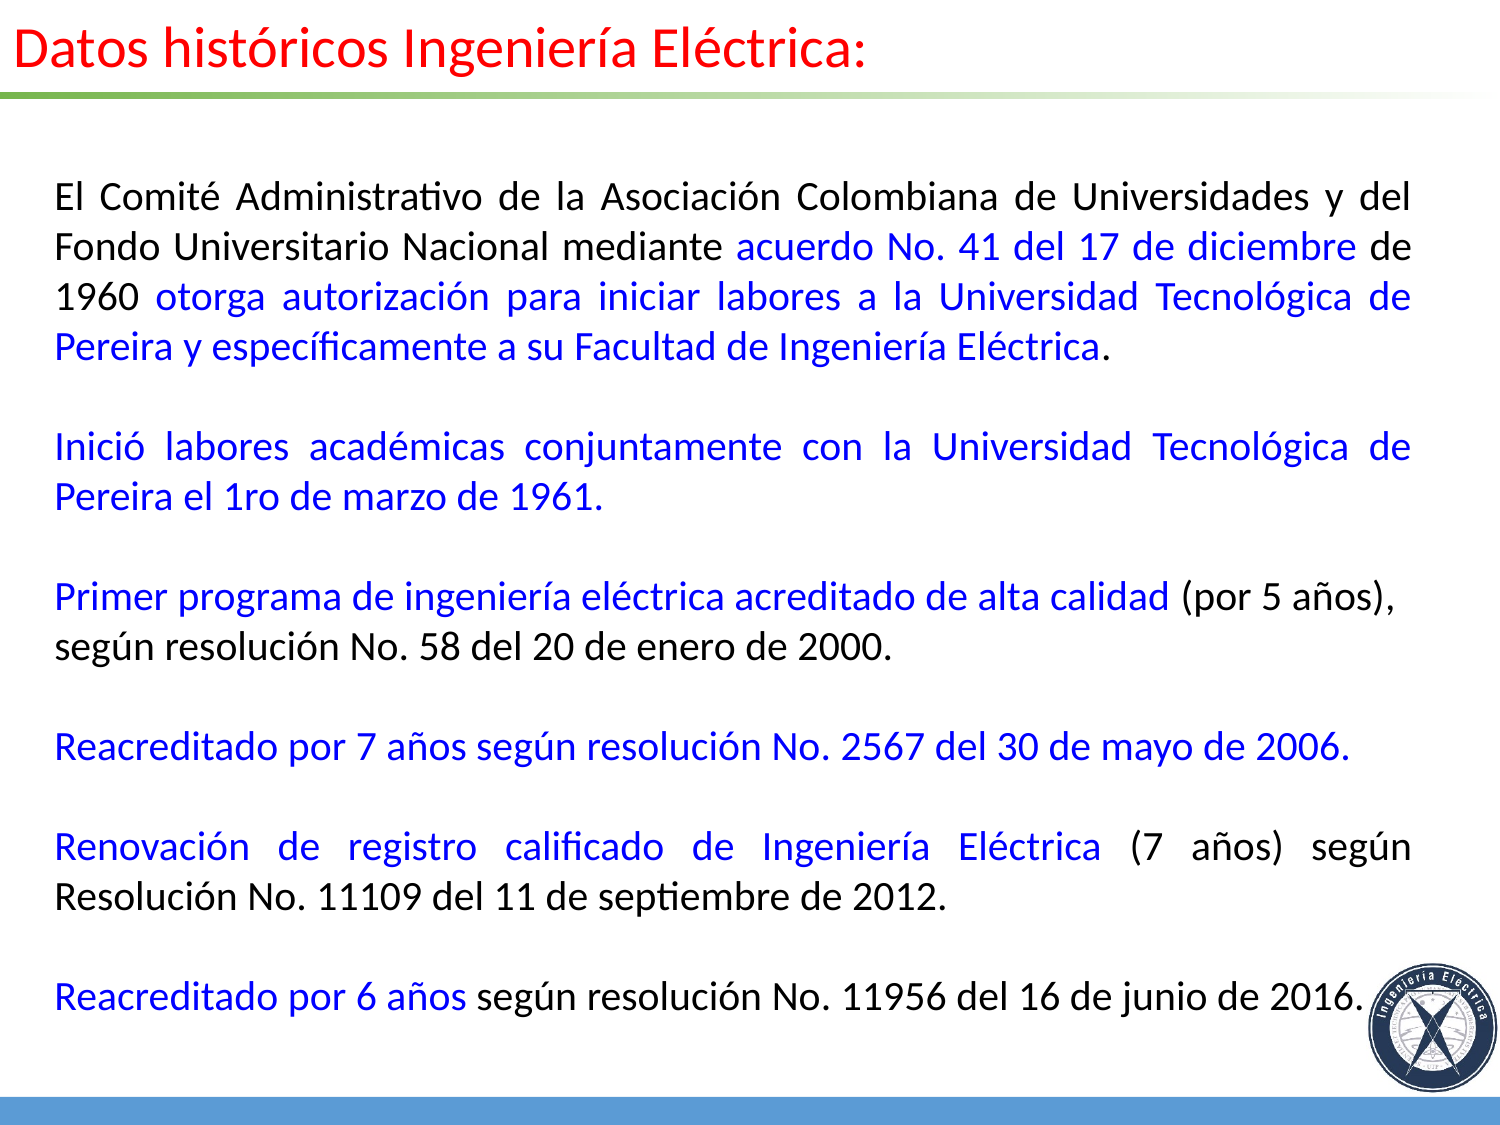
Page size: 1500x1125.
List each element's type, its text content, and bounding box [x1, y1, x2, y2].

text_box [0, 92, 1500, 100]
text_box [0, 1096, 1500, 1125]
picture [1366, 961, 1499, 1094]
title Datos históricos Ingeniería Eléctrica: [0, 1, 1499, 92]
text_box El Comité Administrativo de la Asociación Colombiana de Universidades y del Fondo Universitario Nacional mediante acuerdo No. 41 del 17 de diciembre de 1960 otorga autorización para iniciar labores a la Universidad Tecnológica de Pereira y específicamente a su Facultad de Ingeniería Eléctrica. Inició labores académicas conjuntamente con la Universidad Tecnológica de Pereira el 1ro de marzo de 1961. Primer programa de ingeniería eléctrica acreditado de alta calidad (por 5 años), según resolución No. 58 del 20 de enero de 2000. Reacreditado por 7 años según resolución No. 2567 del 30 de mayo de 2006. Renovación de registro calificado de Ingeniería Eléctrica (7 años) según Resolución No. 11109 del 11 de septiembre de 2012. Reacreditado por 6 años según resolución No. 11956 del 16 de junio de 2016. [39, 161, 1428, 1027]
